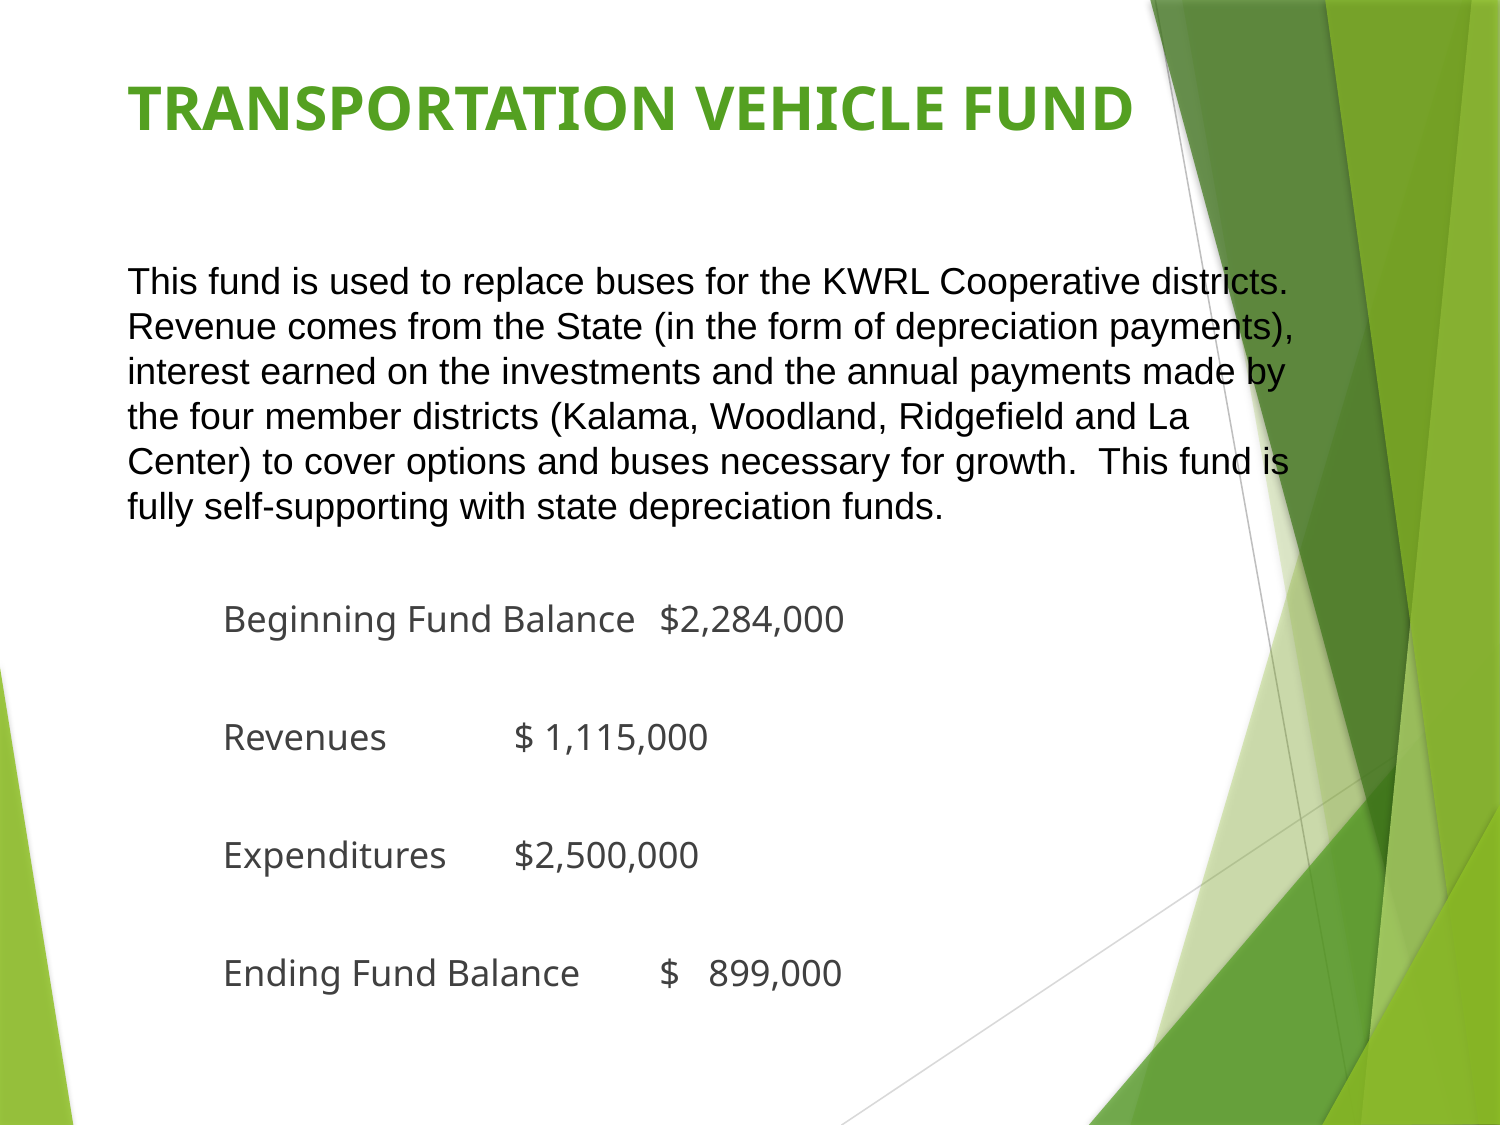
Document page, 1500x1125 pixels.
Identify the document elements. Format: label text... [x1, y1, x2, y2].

title TRANSPORTATION VEHICLE FUND [112, 62, 1154, 213]
list Beginning Fund Balance $2,284,000 Revenues $ 1,115,000 Expenditures $2,500,000 Ending Fund Balance $ 899,000 [62, 525, 1013, 1013]
text_box This fund is used to replace buses for the KWRL Cooperative districts. Revenue comes from the State (in the form of depreciation payments), interest earned on the investments and the annual payments made by the four member districts (Kalama, Woodland, Ridgefield and La Center) to cover options and buses necessary for growth. This fund is fully self-supporting with state depreciation funds. [112, 249, 1338, 535]
